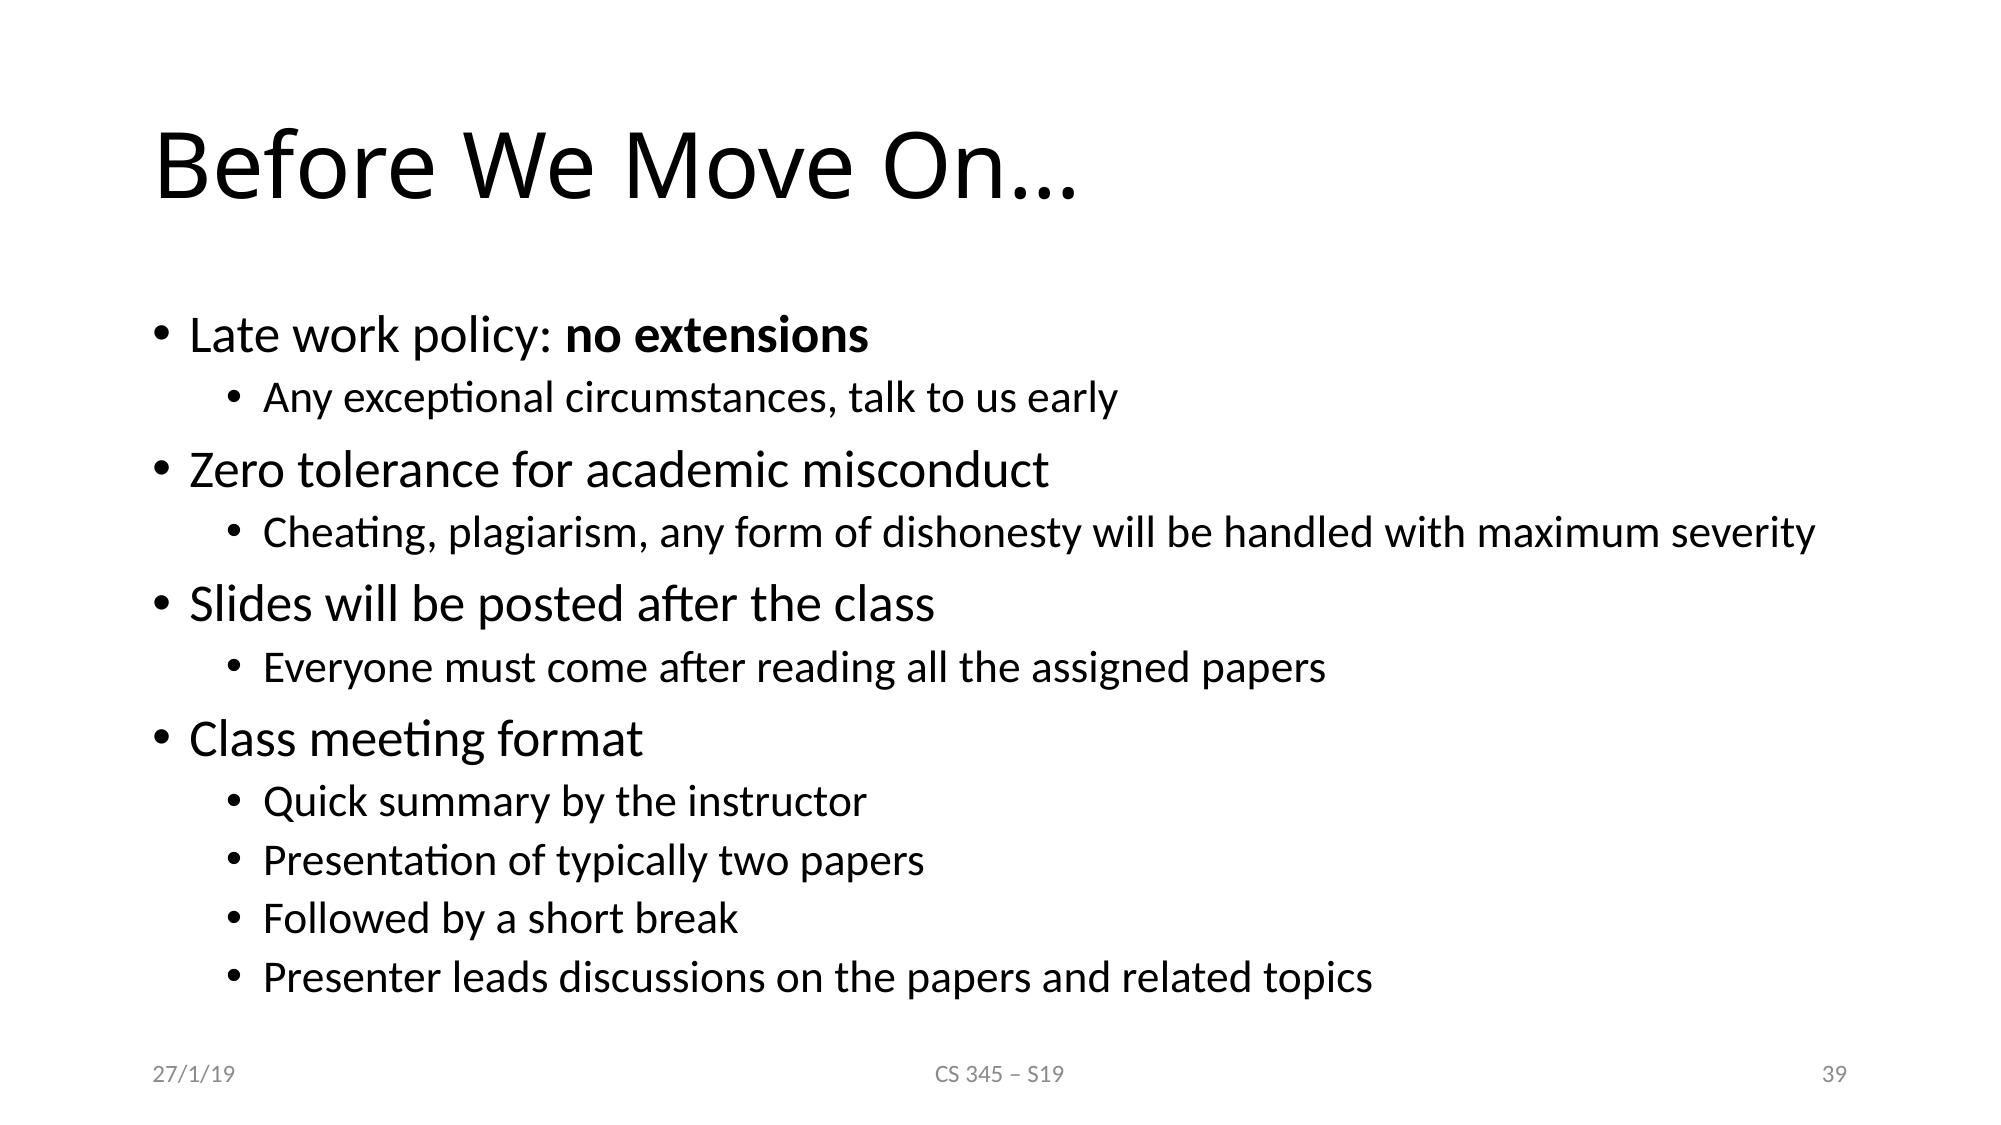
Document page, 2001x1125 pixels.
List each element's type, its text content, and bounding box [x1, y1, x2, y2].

slide_number 39 [1412, 1042, 1863, 1103]
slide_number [137, 1042, 588, 1103]
list Late work policy: no extensions Any exceptional circumstances, talk to us early Zero tolerance for academic misconduct Cheating, plagiarism, any form of dishonesty will be handled with maximum severity Slides will be posted after the class Everyone must come after reading all the assigned papers Class meeting format Quick summary by the instructor Presentation of typically two papers Followed by a short break Presenter leads discussions on the papers and related topics [137, 299, 1863, 1014]
footer CS 345 – S19 [662, 1042, 1338, 1103]
title Before We Move On… [137, 59, 1863, 278]
